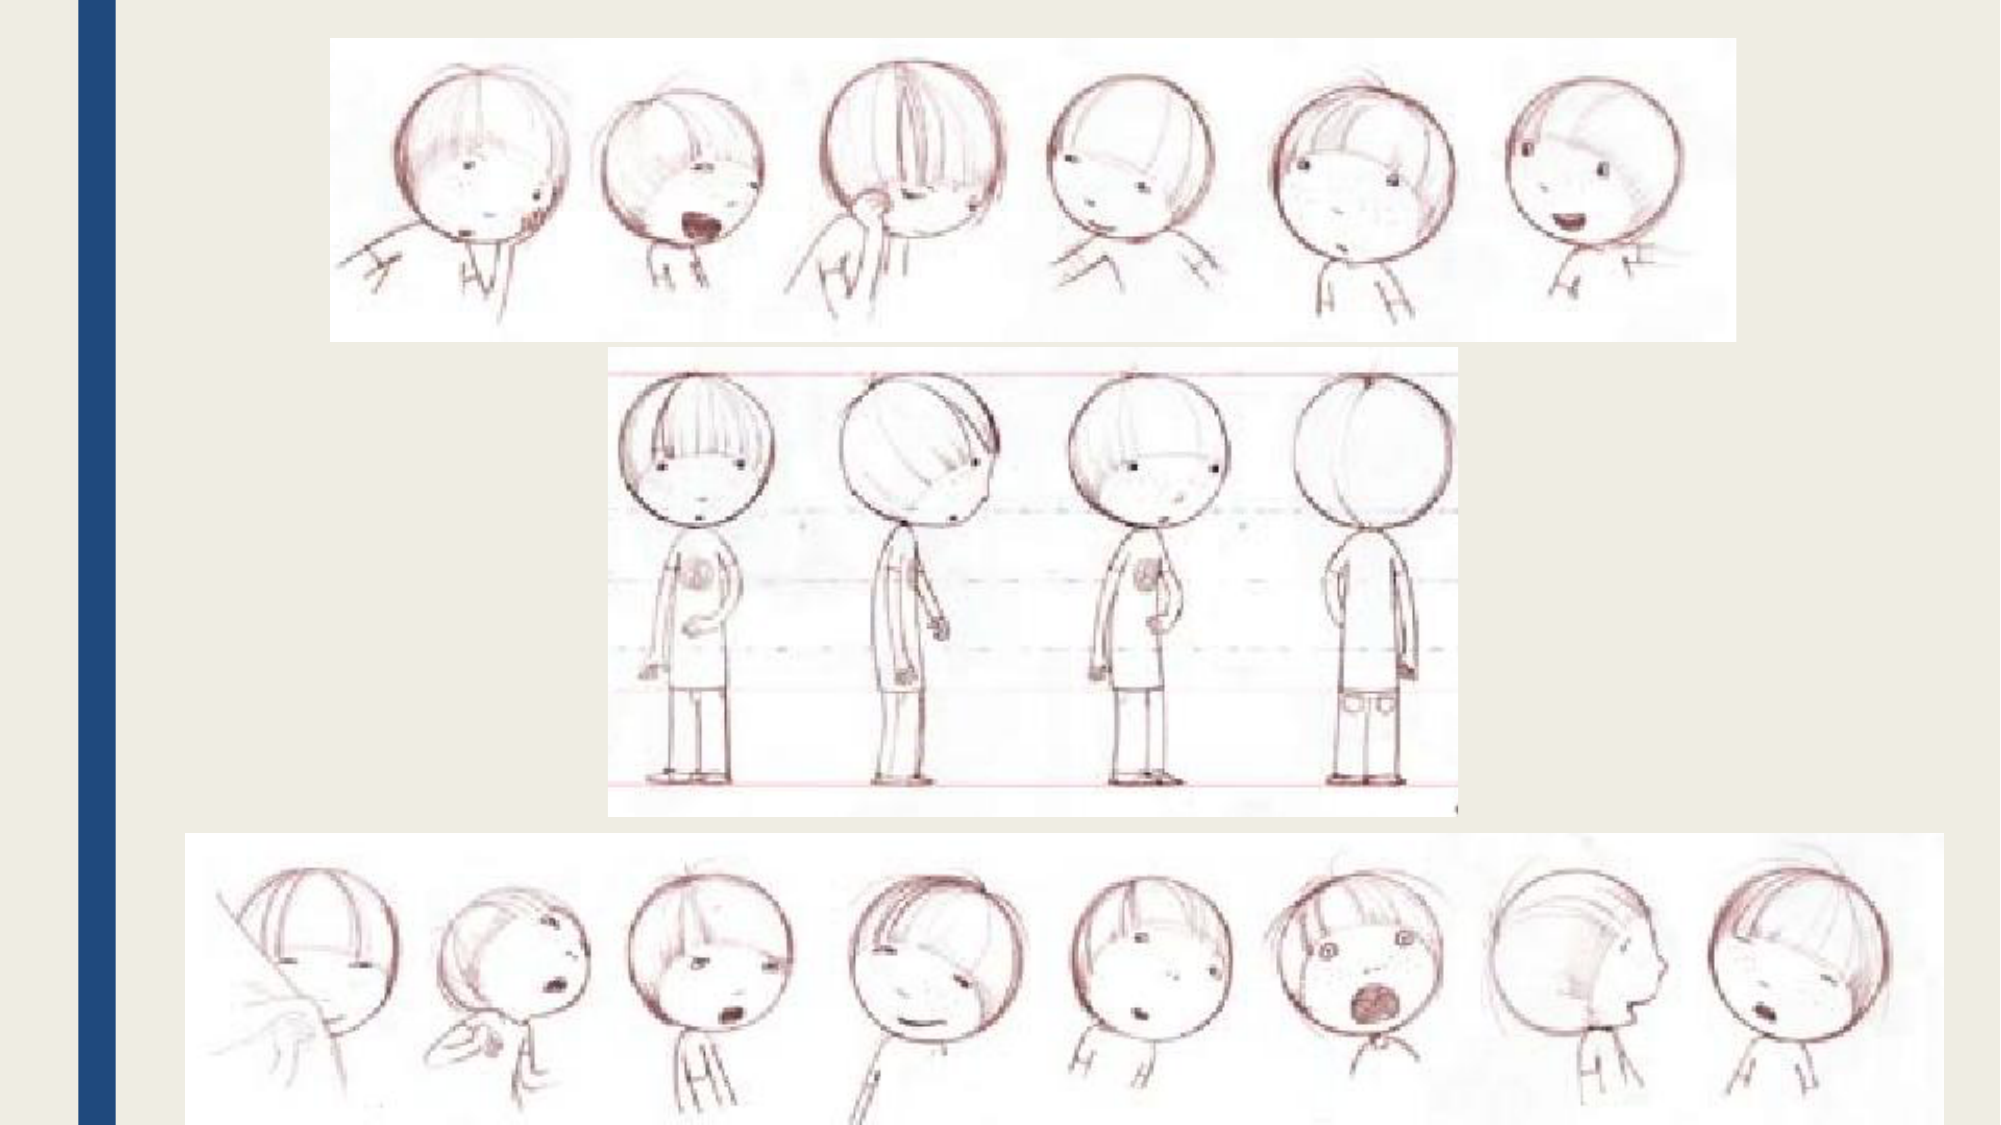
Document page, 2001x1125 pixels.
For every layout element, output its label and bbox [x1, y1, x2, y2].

picture [607, 347, 1459, 817]
picture [184, 833, 1944, 1125]
picture [329, 38, 1737, 342]
